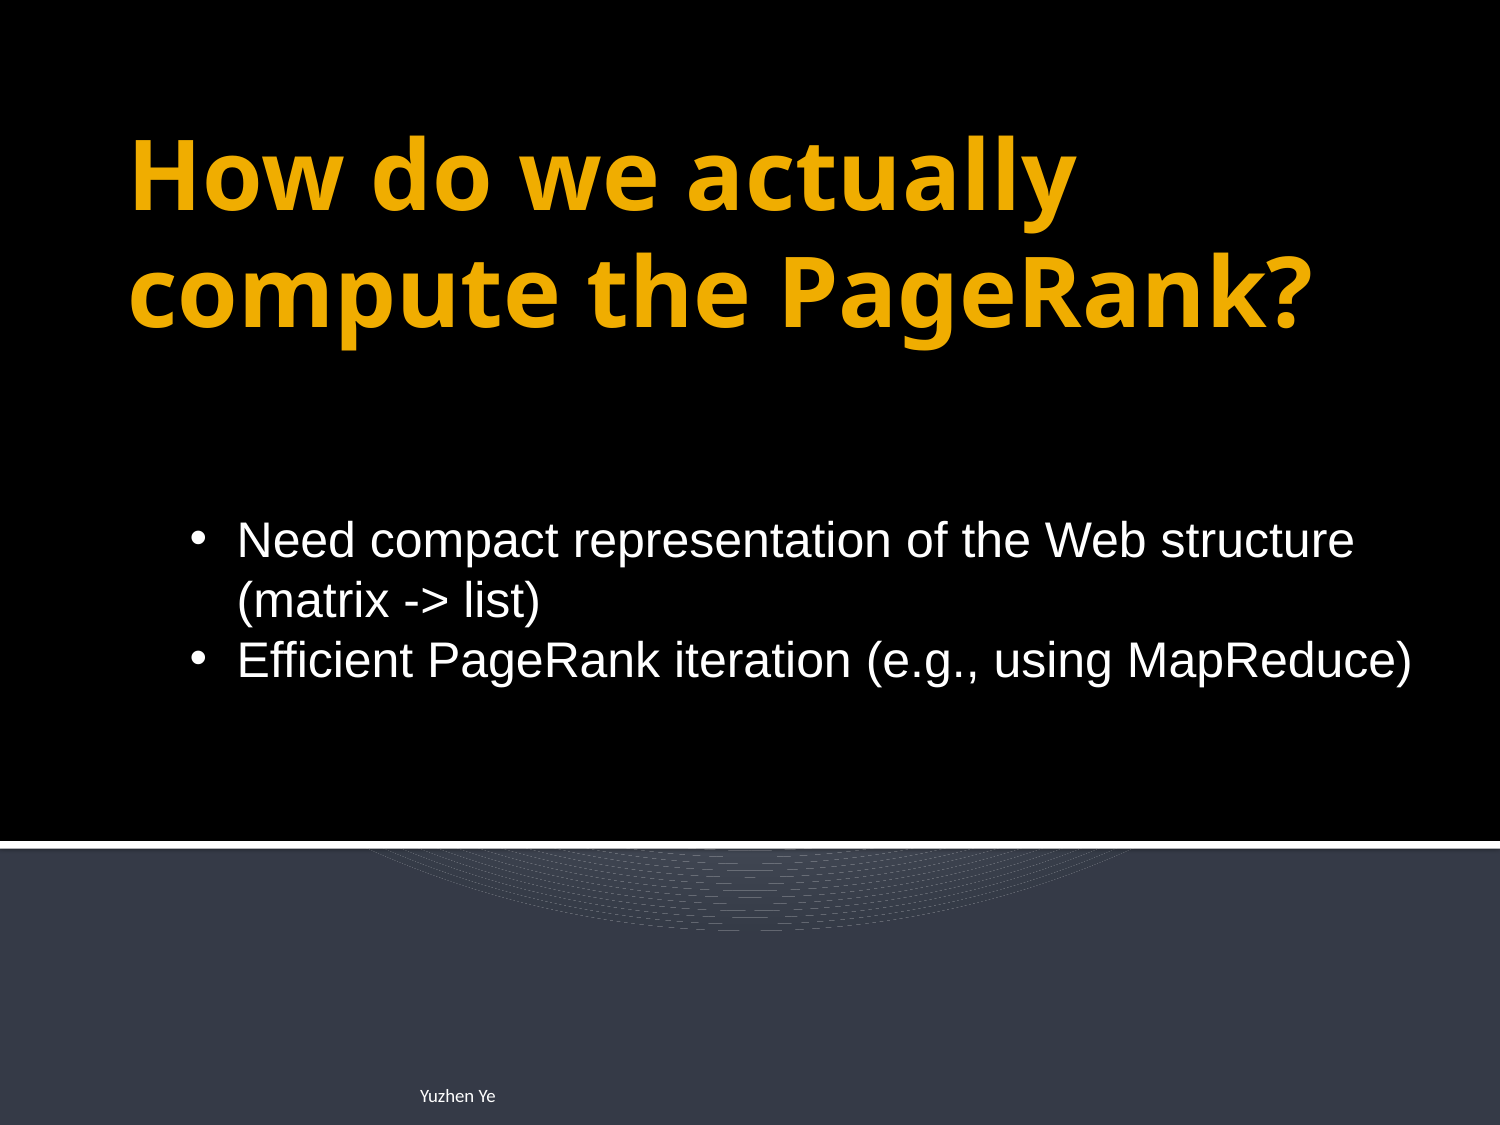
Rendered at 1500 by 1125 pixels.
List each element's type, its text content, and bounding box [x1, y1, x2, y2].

title How do we actually compute the PageRank? [112, 112, 1438, 387]
text_box Need compact representation of the Web structure (matrix -> list) Efficient PageRank iteration (e.g., using MapReduce) [174, 499, 1438, 695]
footer Yuzhen Ye [412, 1061, 1316, 1107]
